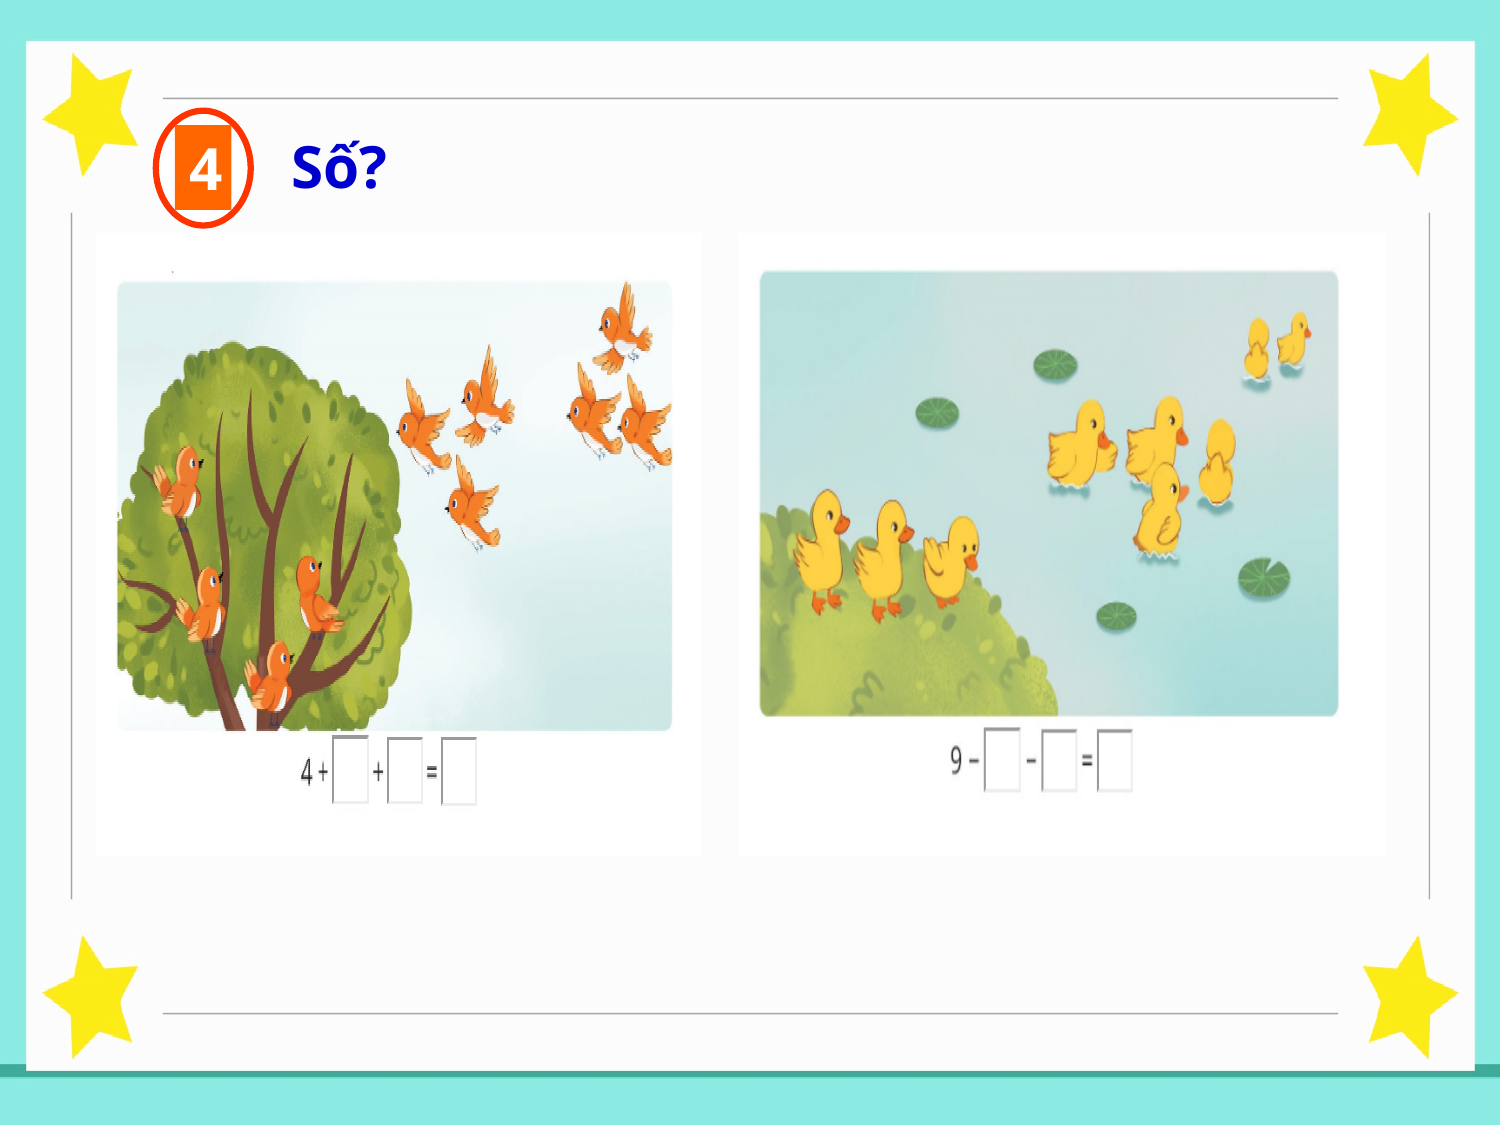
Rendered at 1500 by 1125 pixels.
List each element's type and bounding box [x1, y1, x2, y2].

picture [0, 0, 1500, 1125]
text_box [155, 97, 1360, 234]
